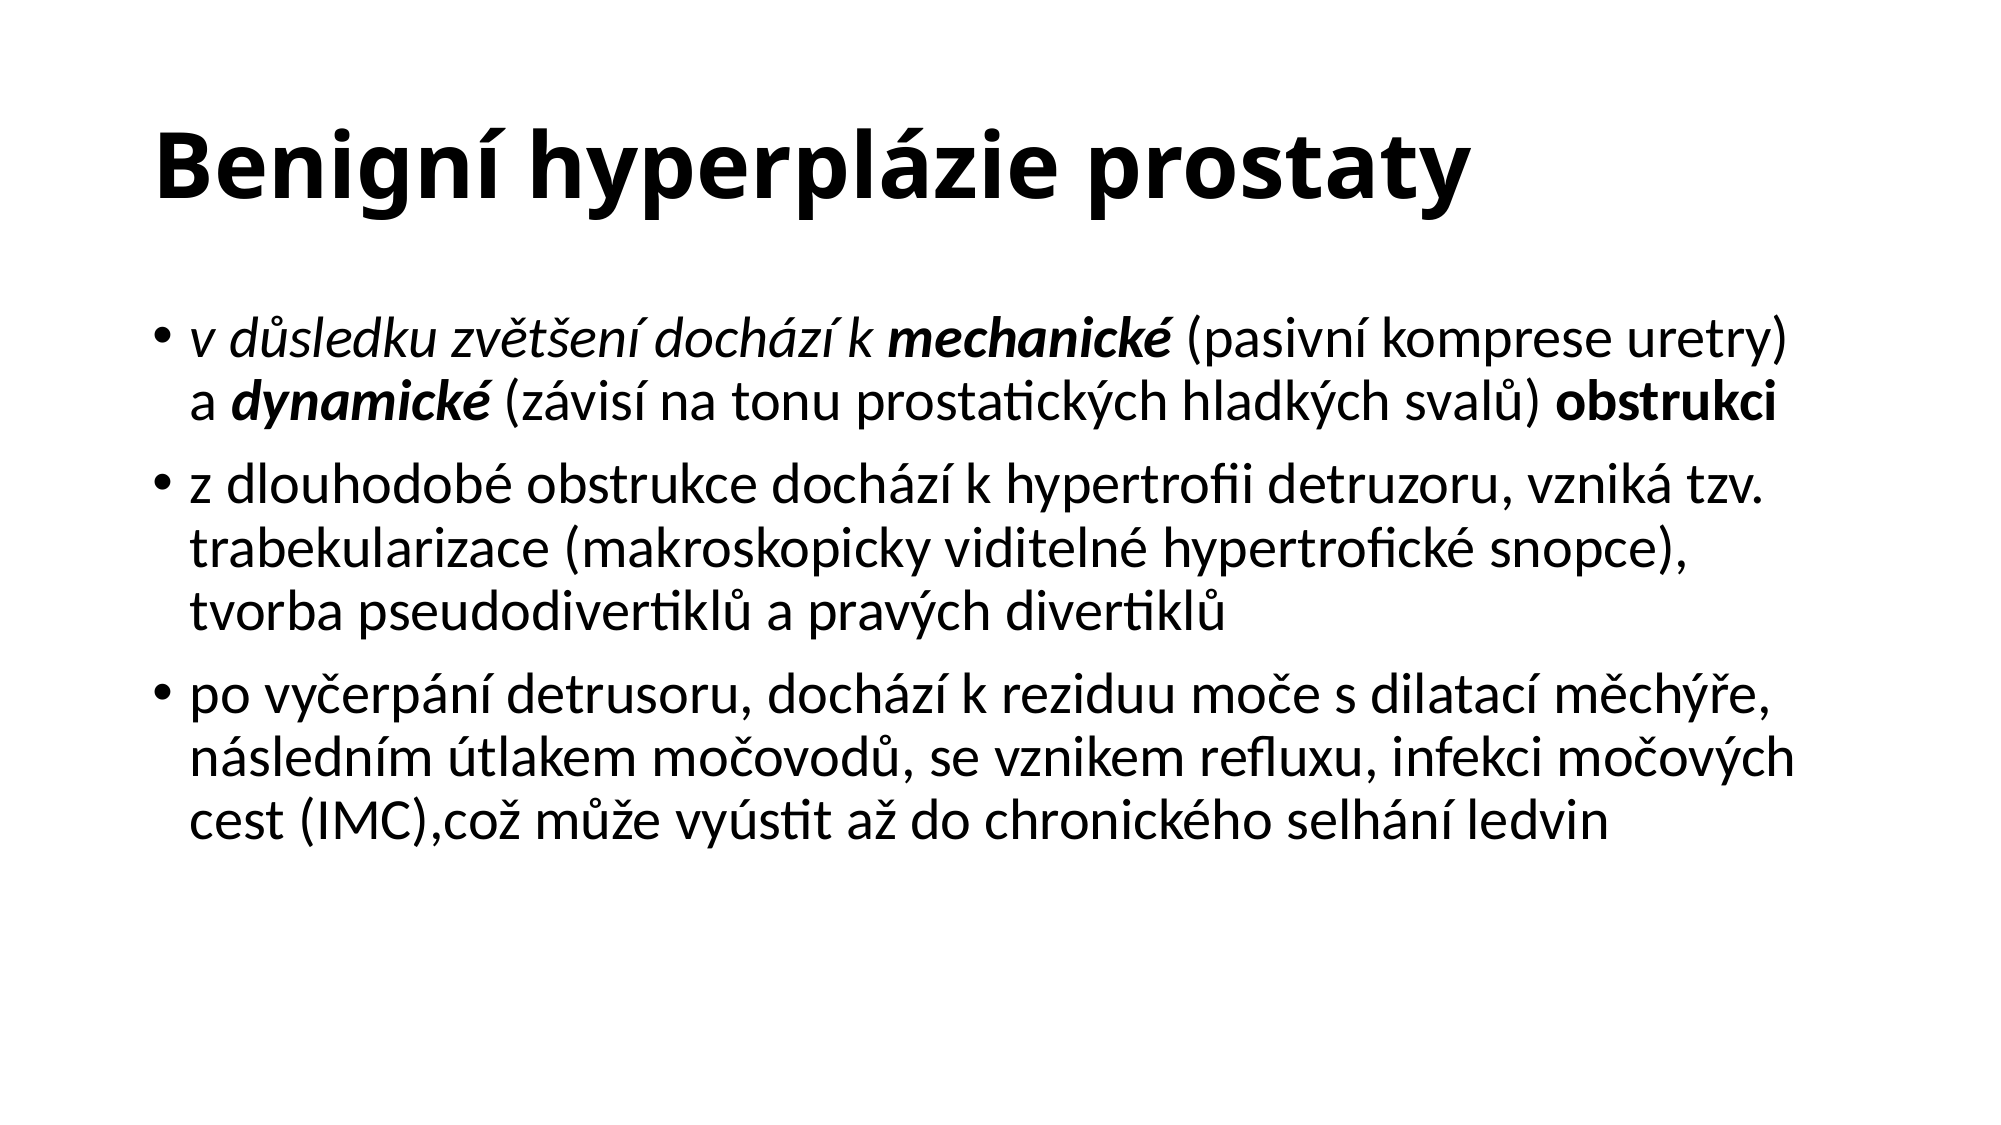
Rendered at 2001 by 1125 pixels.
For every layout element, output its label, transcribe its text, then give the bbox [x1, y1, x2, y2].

title Benigní hyperplázie prostaty [137, 59, 1863, 278]
list v důsledku zvětšení dochází k mechanické (pasivní komprese uretry) a dynamické (závisí na tonu prostatických hladkých svalů) obstrukci z dlouhodobé obstrukce dochází k hypertrofii detruzoru, vzniká tzv. trabekularizace (makroskopicky viditelné hypertrofické snopce), tvorba pseudodivertiklů a pravých divertiklů po vyčerpání detrusoru, dochází k reziduu moče s dilatací měchýře, následním útlakem močovodů, se vznikem refluxu, infekci močových cest (IMC),což může vyústit až do chronického selhání ledvin [137, 299, 1863, 1014]
